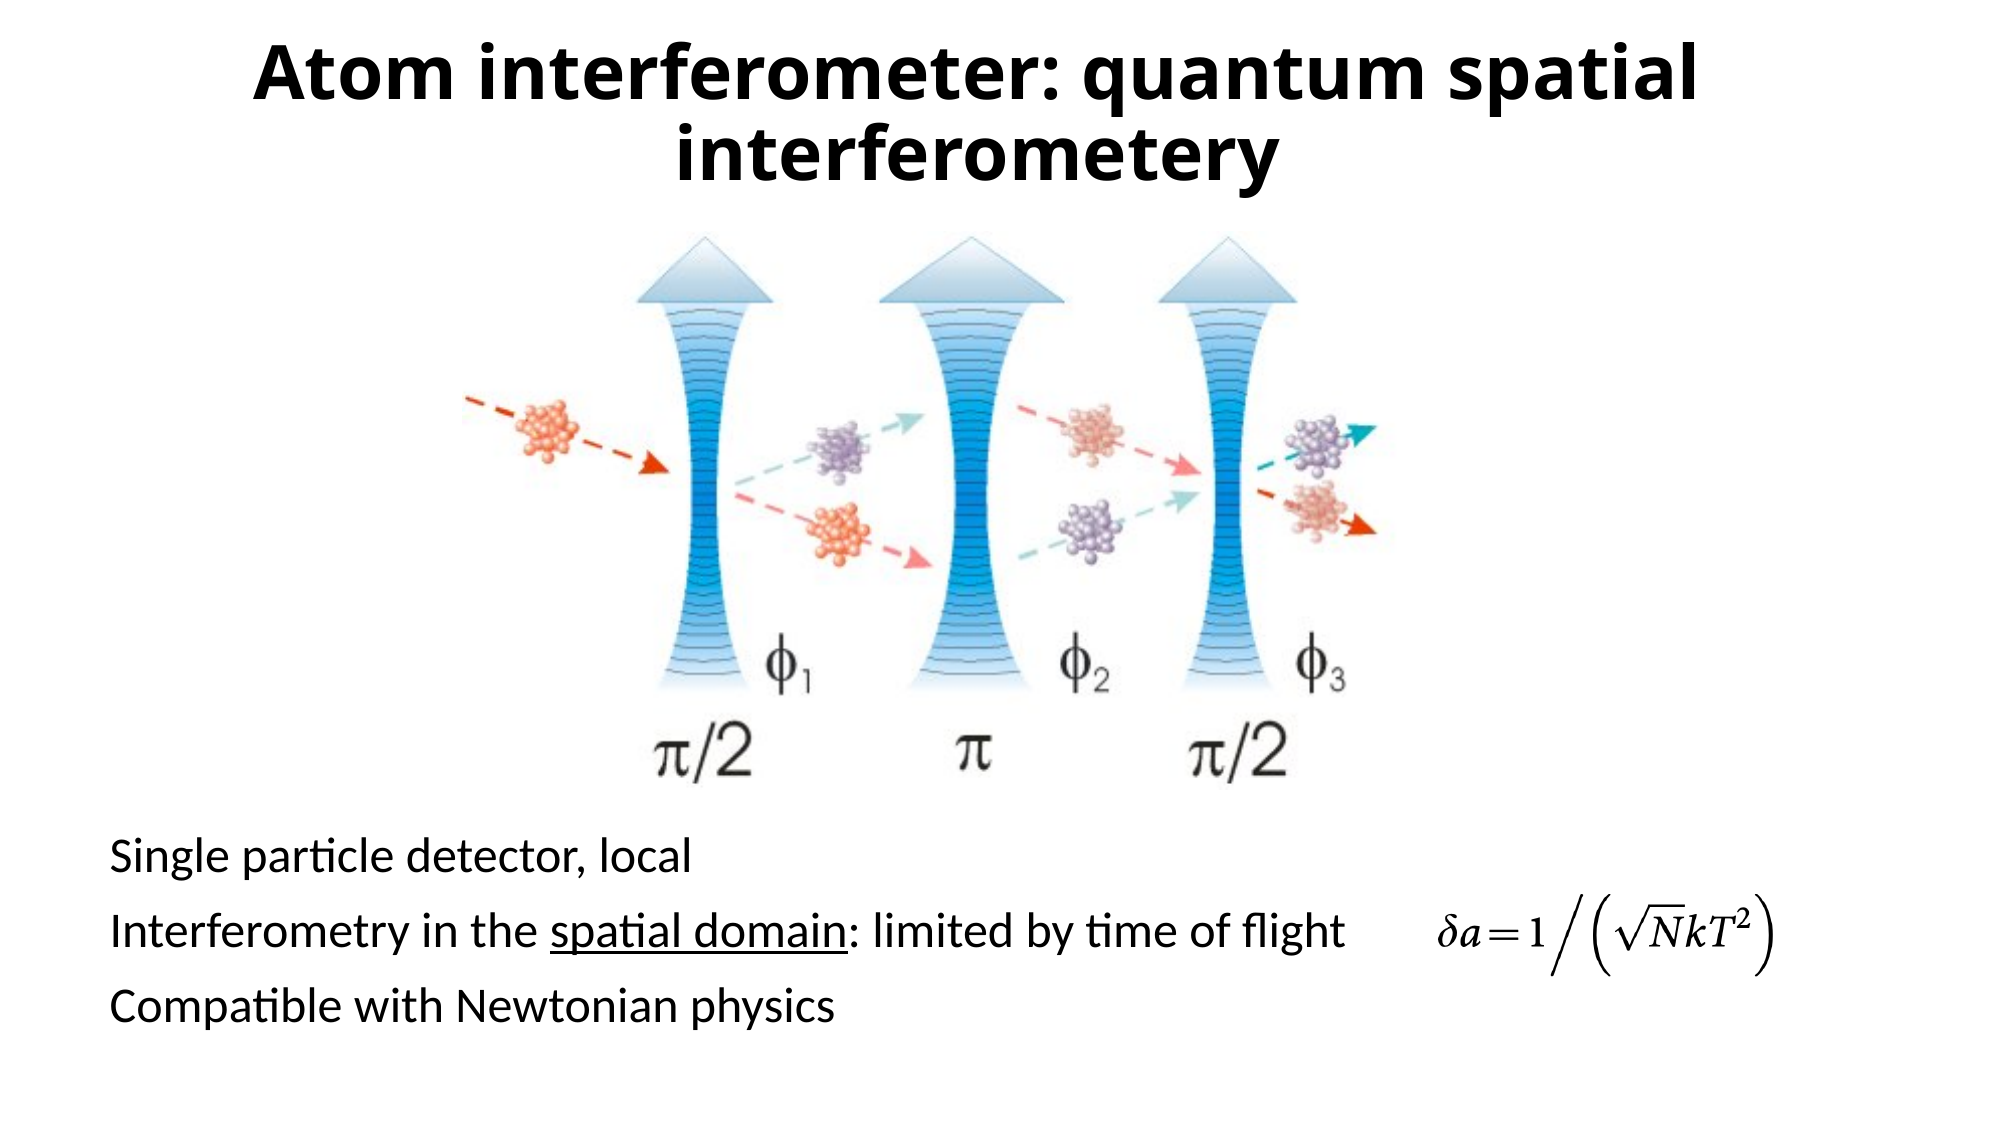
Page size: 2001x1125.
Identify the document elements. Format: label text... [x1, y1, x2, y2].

list Single particle detector, local Interferometry in the spatial domain: limited by time of flight Compatible with Newtonian physics [94, 822, 1530, 1125]
title Atom interferometer: quantum spatial interferometery [22, 104, 1933, 217]
text_box [231, 77, 1792, 104]
picture [1431, 886, 1779, 983]
picture [462, 231, 1467, 790]
